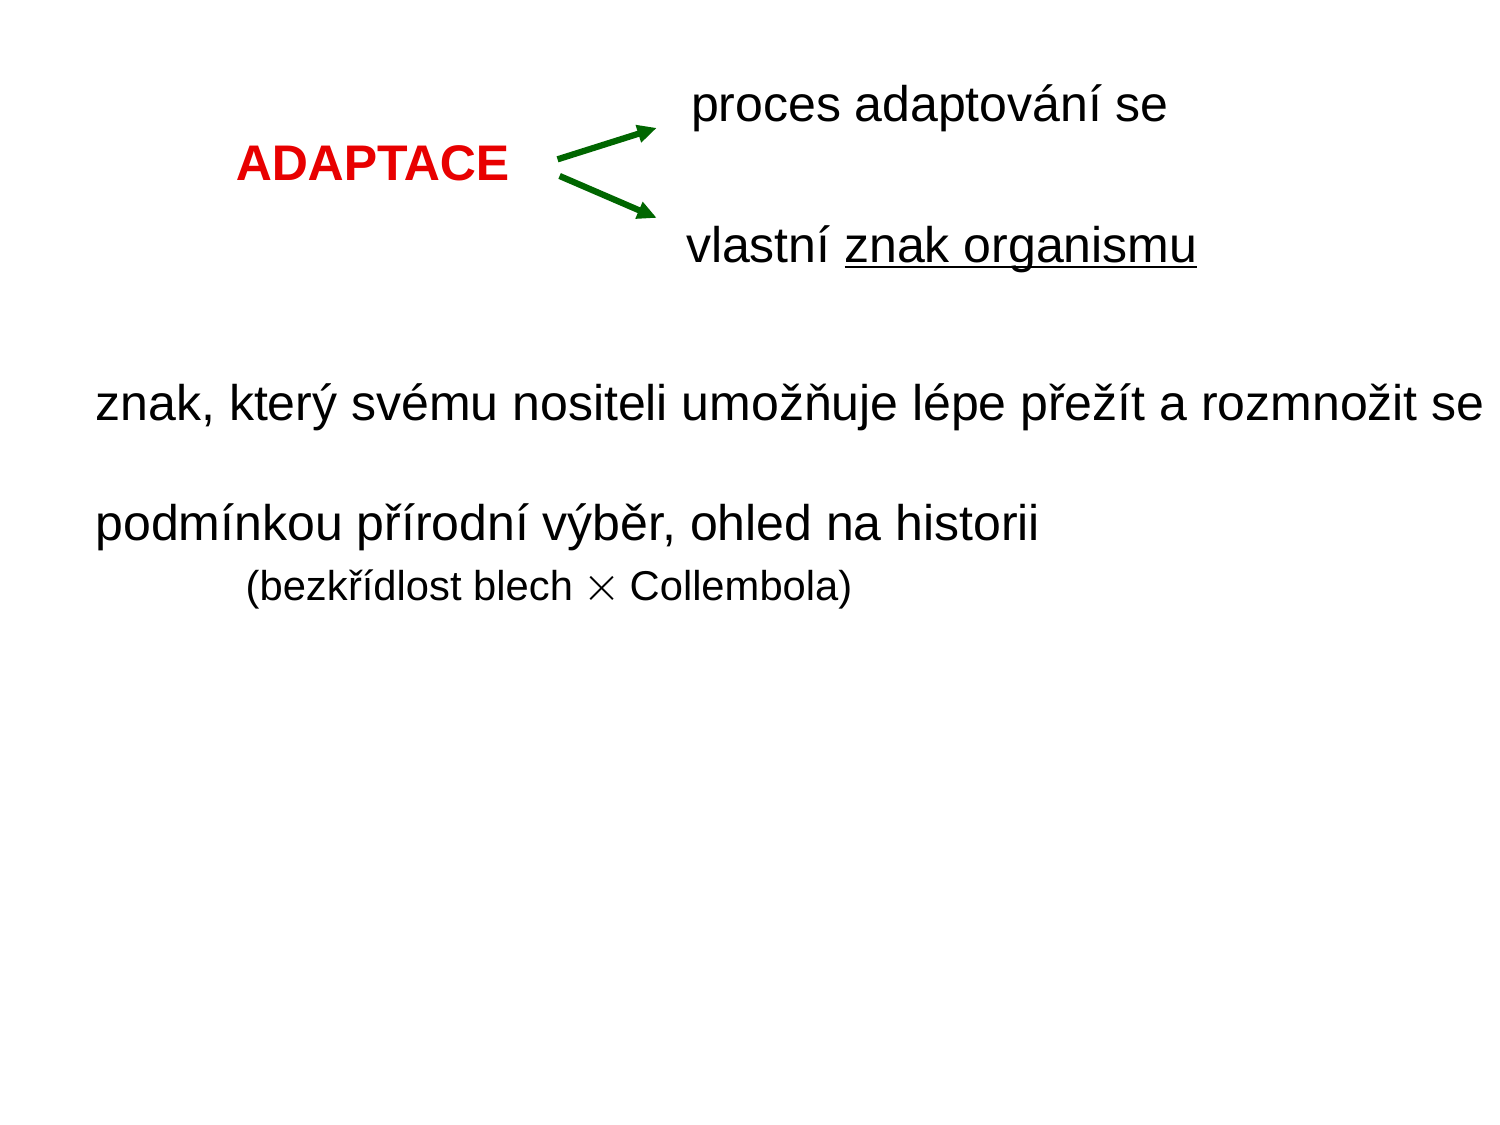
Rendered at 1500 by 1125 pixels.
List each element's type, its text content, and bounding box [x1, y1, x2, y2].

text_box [559, 175, 1216, 282]
text_box znak, který svému nositeli umožňuje lépe přežít a rozmnožit se podmínkou přírodní výběr, ohled na historii (bezkřídlost blech  Collembola) [80, 363, 1500, 618]
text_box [557, 63, 1187, 160]
text_box [153, 396, 184, 462]
text_box ADAPTACE [221, 123, 525, 199]
